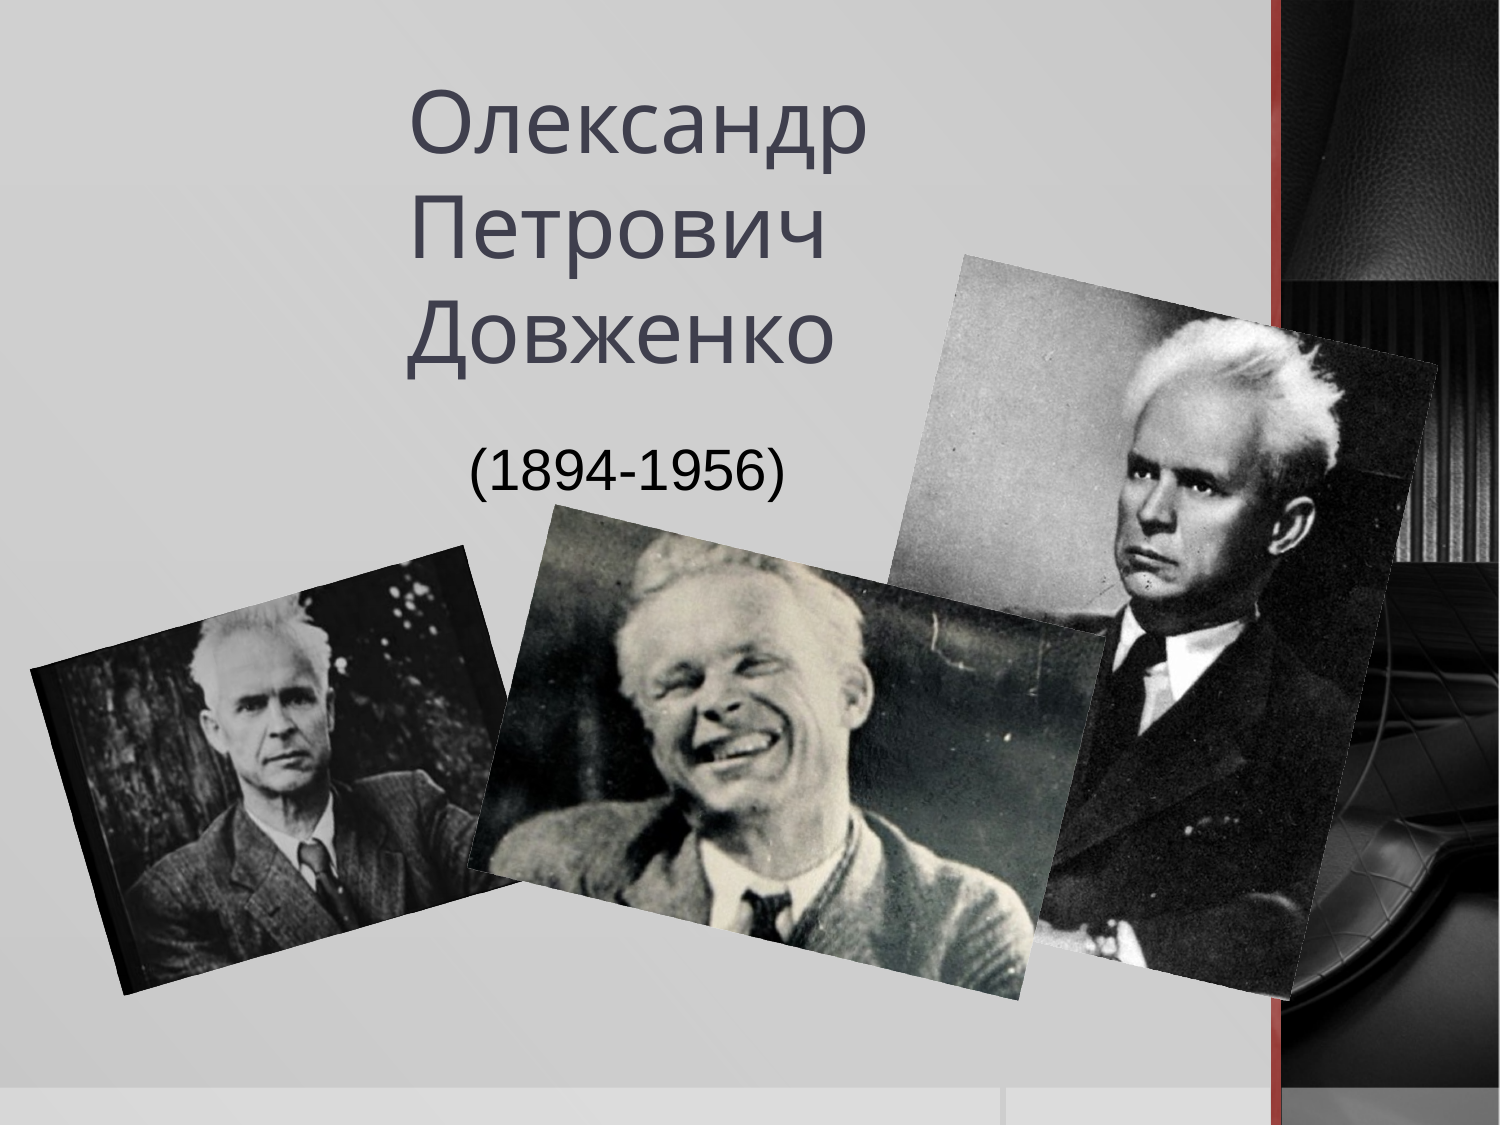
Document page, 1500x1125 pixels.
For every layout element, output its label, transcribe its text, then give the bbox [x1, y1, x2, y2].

subtitle (1894-1956) [468, 432, 878, 599]
picture [30, 0, 1500, 1087]
title Олександр Петрович Довженко [407, 119, 1203, 382]
